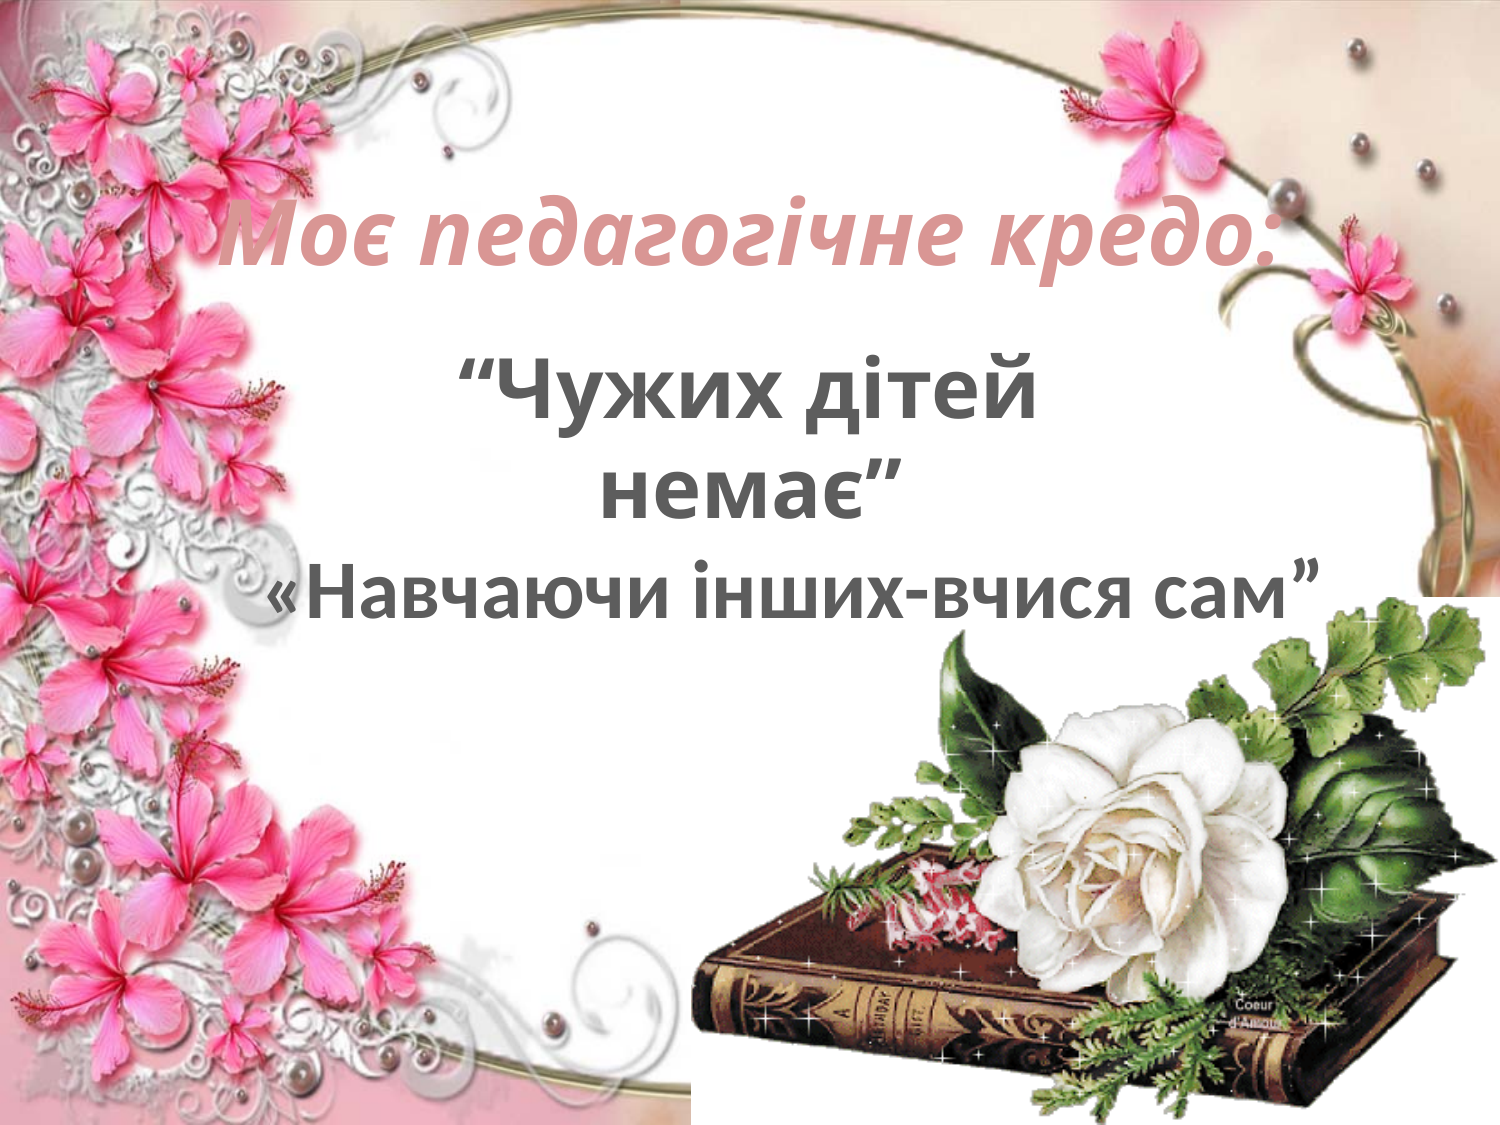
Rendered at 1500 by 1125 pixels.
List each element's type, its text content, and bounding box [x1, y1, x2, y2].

text_box “Чужих дітей немає” [387, 328, 1113, 527]
picture [0, 0, 1500, 1125]
title Моє педагогічне кредо: [75, 140, 1425, 317]
text_box «Навчаючи інших-вчися сам” [175, 527, 1411, 643]
